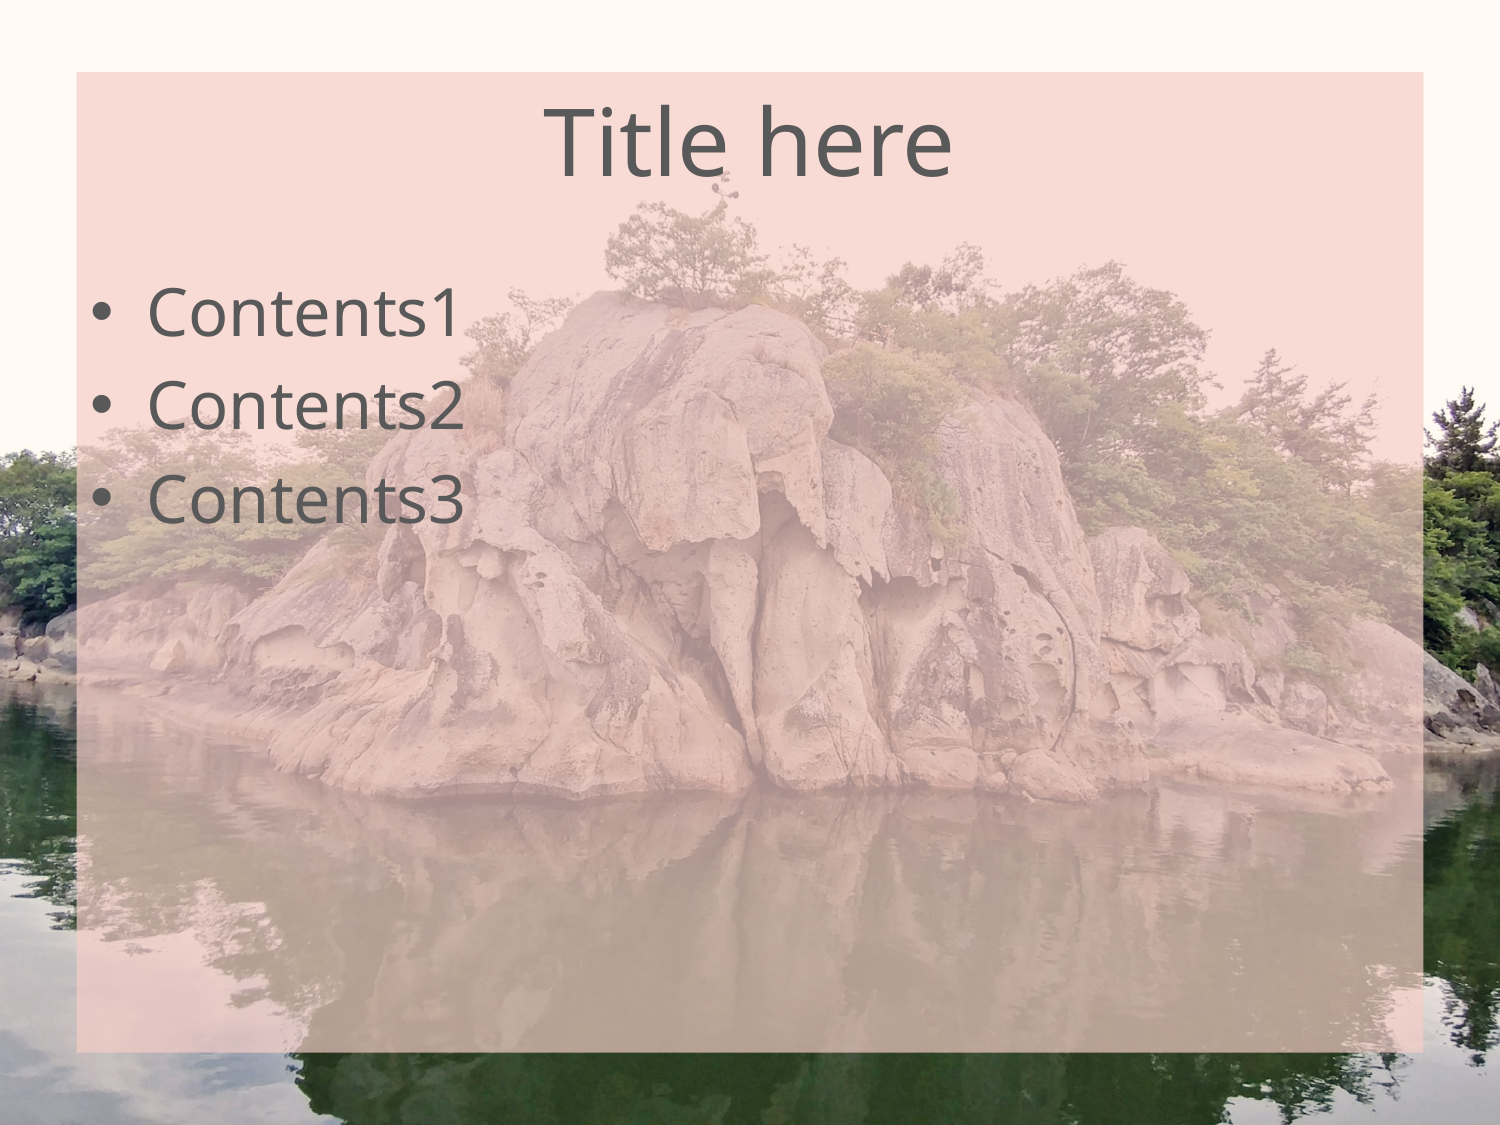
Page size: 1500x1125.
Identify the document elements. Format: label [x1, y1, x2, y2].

text_box [0, 0, 1500, 1125]
